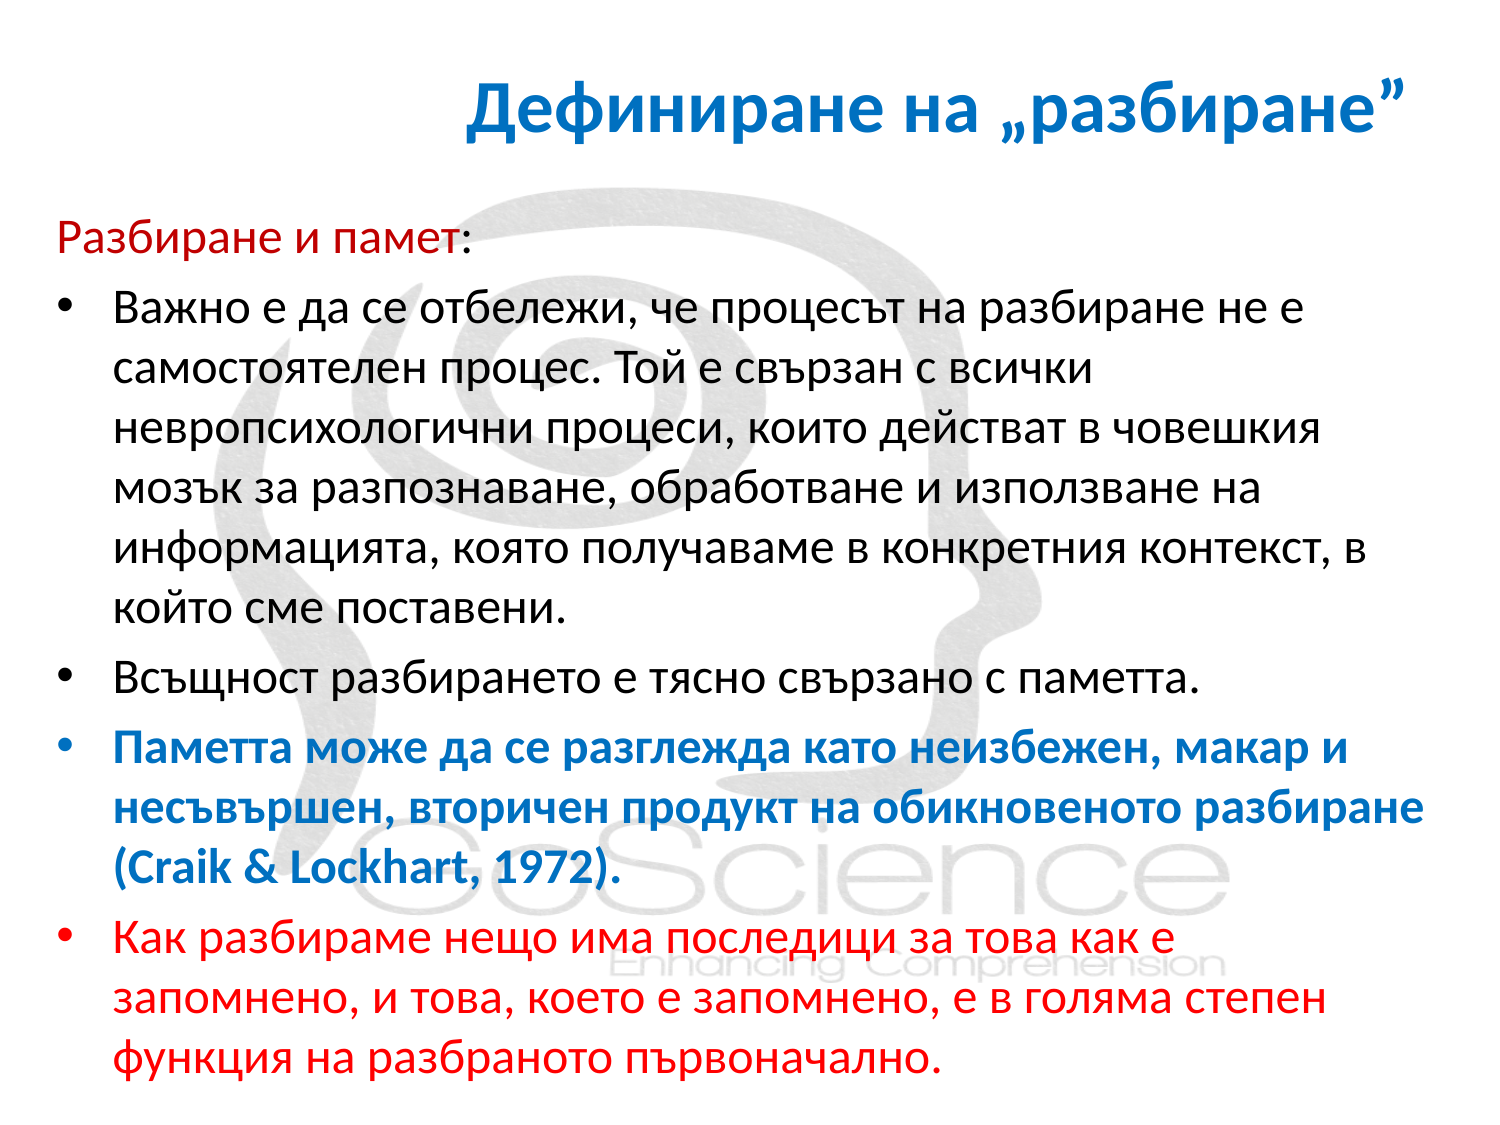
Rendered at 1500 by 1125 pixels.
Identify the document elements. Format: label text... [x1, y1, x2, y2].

list Разбиране и памет: Важно е да се отбележи, че процесът на разбиране не е самостоятелен процес. Той е свързан с всички невропсихологични процеси, които действат в човешкия мозък за разпознаване, обработване и използване на информацията, която получаваме в конкретния контекст, в който сме поставени. Всъщност разбирането е тясно свързано с паметта. Паметта може да се разглежда като неизбежен, макар и несъвършен, вторичен продукт на обикновеното разбиране (Craik & Lockhart, 1972). Как разбираме нещо има последици за това как е запомнено, и това, което е запомнено, е в голяма степен функция на разбраното първоначално. [41, 196, 1447, 1125]
title Дефиниране на „разбиране” [75, 45, 1425, 161]
